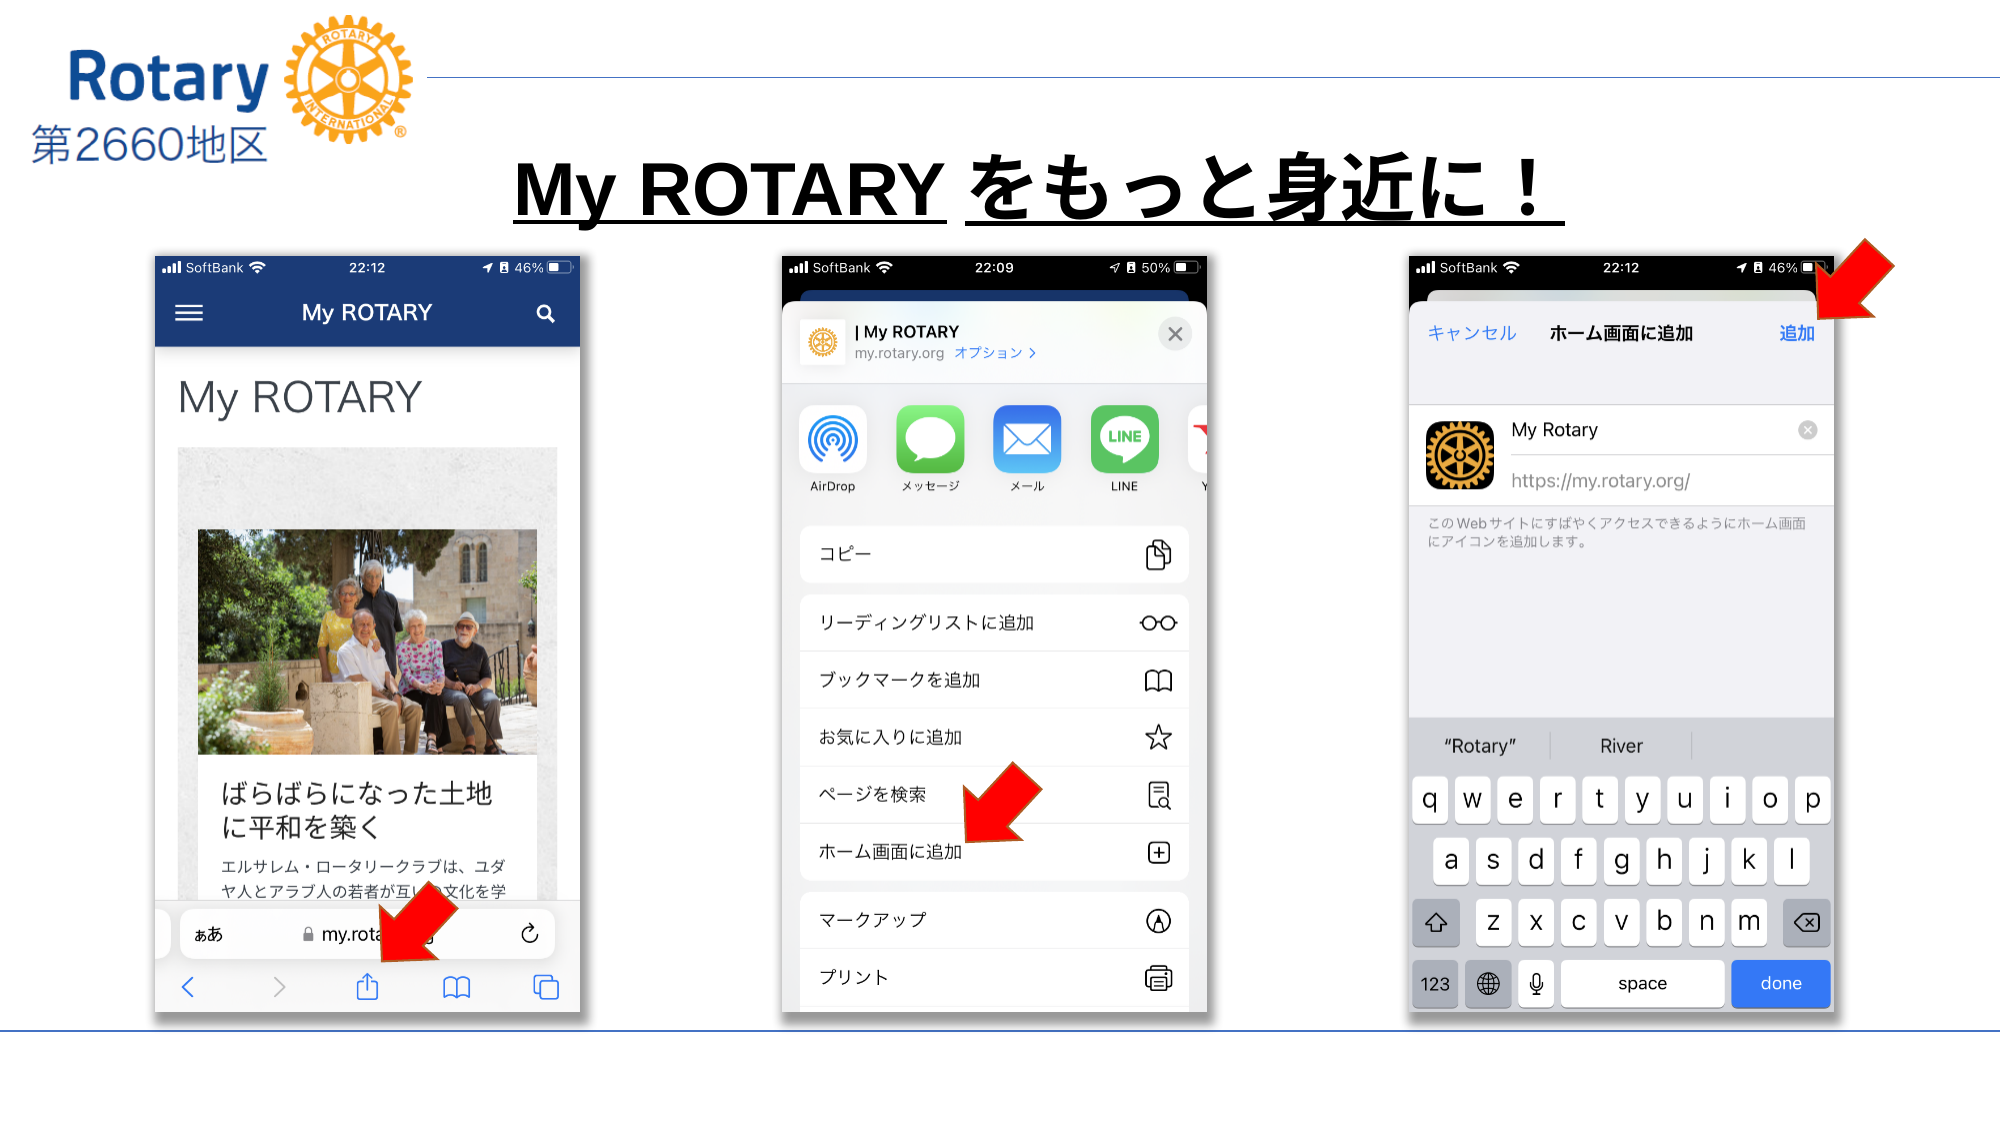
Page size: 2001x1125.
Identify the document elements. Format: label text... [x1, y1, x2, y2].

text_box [155, 256, 581, 1012]
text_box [782, 256, 1208, 1012]
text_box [1409, 240, 1888, 1012]
picture [23, 15, 427, 179]
text_box My ROTARYをもっと身近に！ [155, 132, 1923, 257]
